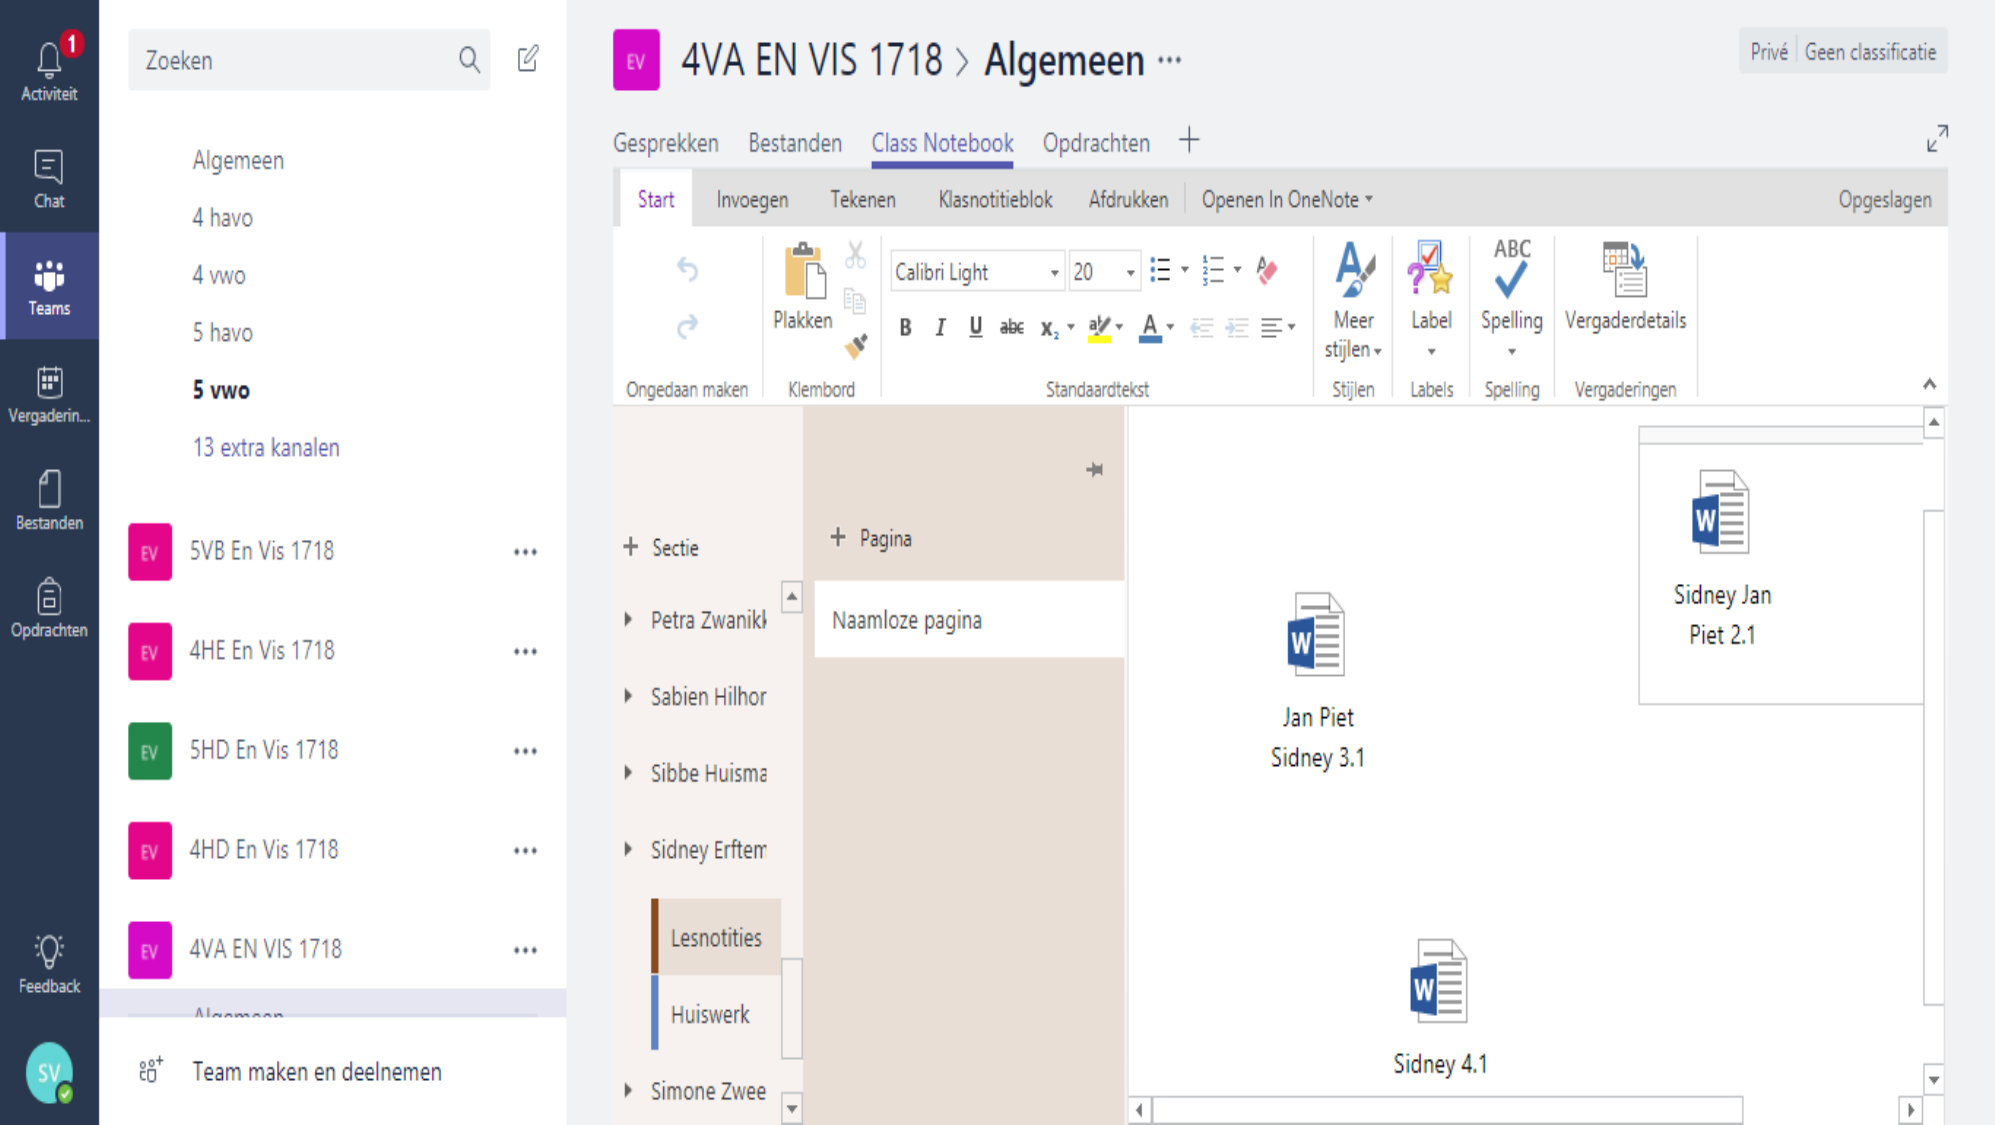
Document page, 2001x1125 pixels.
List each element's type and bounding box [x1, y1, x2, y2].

list [0, 0, 1995, 1125]
